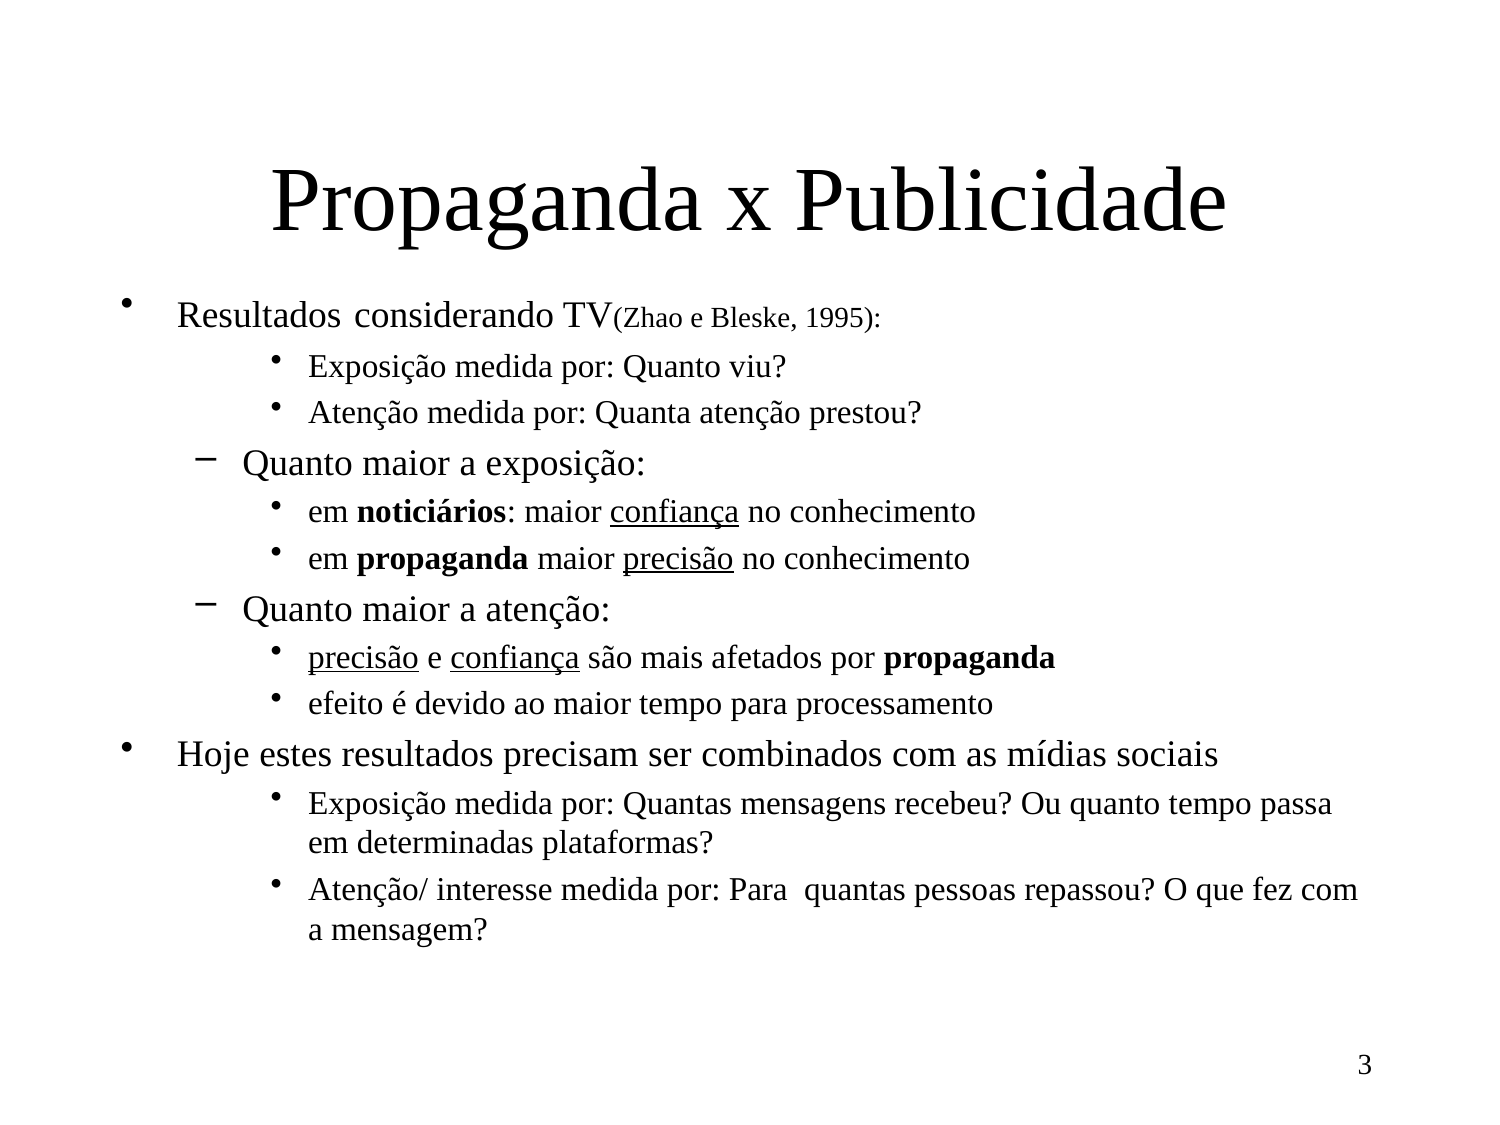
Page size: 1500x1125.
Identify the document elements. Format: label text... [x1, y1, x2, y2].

title Propaganda x Publicidade [112, 99, 1388, 288]
slide_number 3 [1074, 1024, 1388, 1101]
list Resultados considerando TV(Zhao e Bleske, 1995): Exposição medida por: Quanto viu? Atenção medida por: Quanta atenção prestou? Quanto maior a exposição: em noticiários: maior confiança no conhecimento em propaganda maior precisão no conhecimento Quanto maior a atenção: precisão e confiança são mais afetados por propaganda efeito é devido ao maior tempo para processamento Hoje estes resultados precisam ser combinados com as mídias sociais Exposição medida por: Quantas mensagens recebeu? Ou quanto tempo passa em determinadas plataformas? Atenção/ interesse medida por: Para quantas pessoas repassou? O que fez com a mensagem? [105, 269, 1381, 1020]
